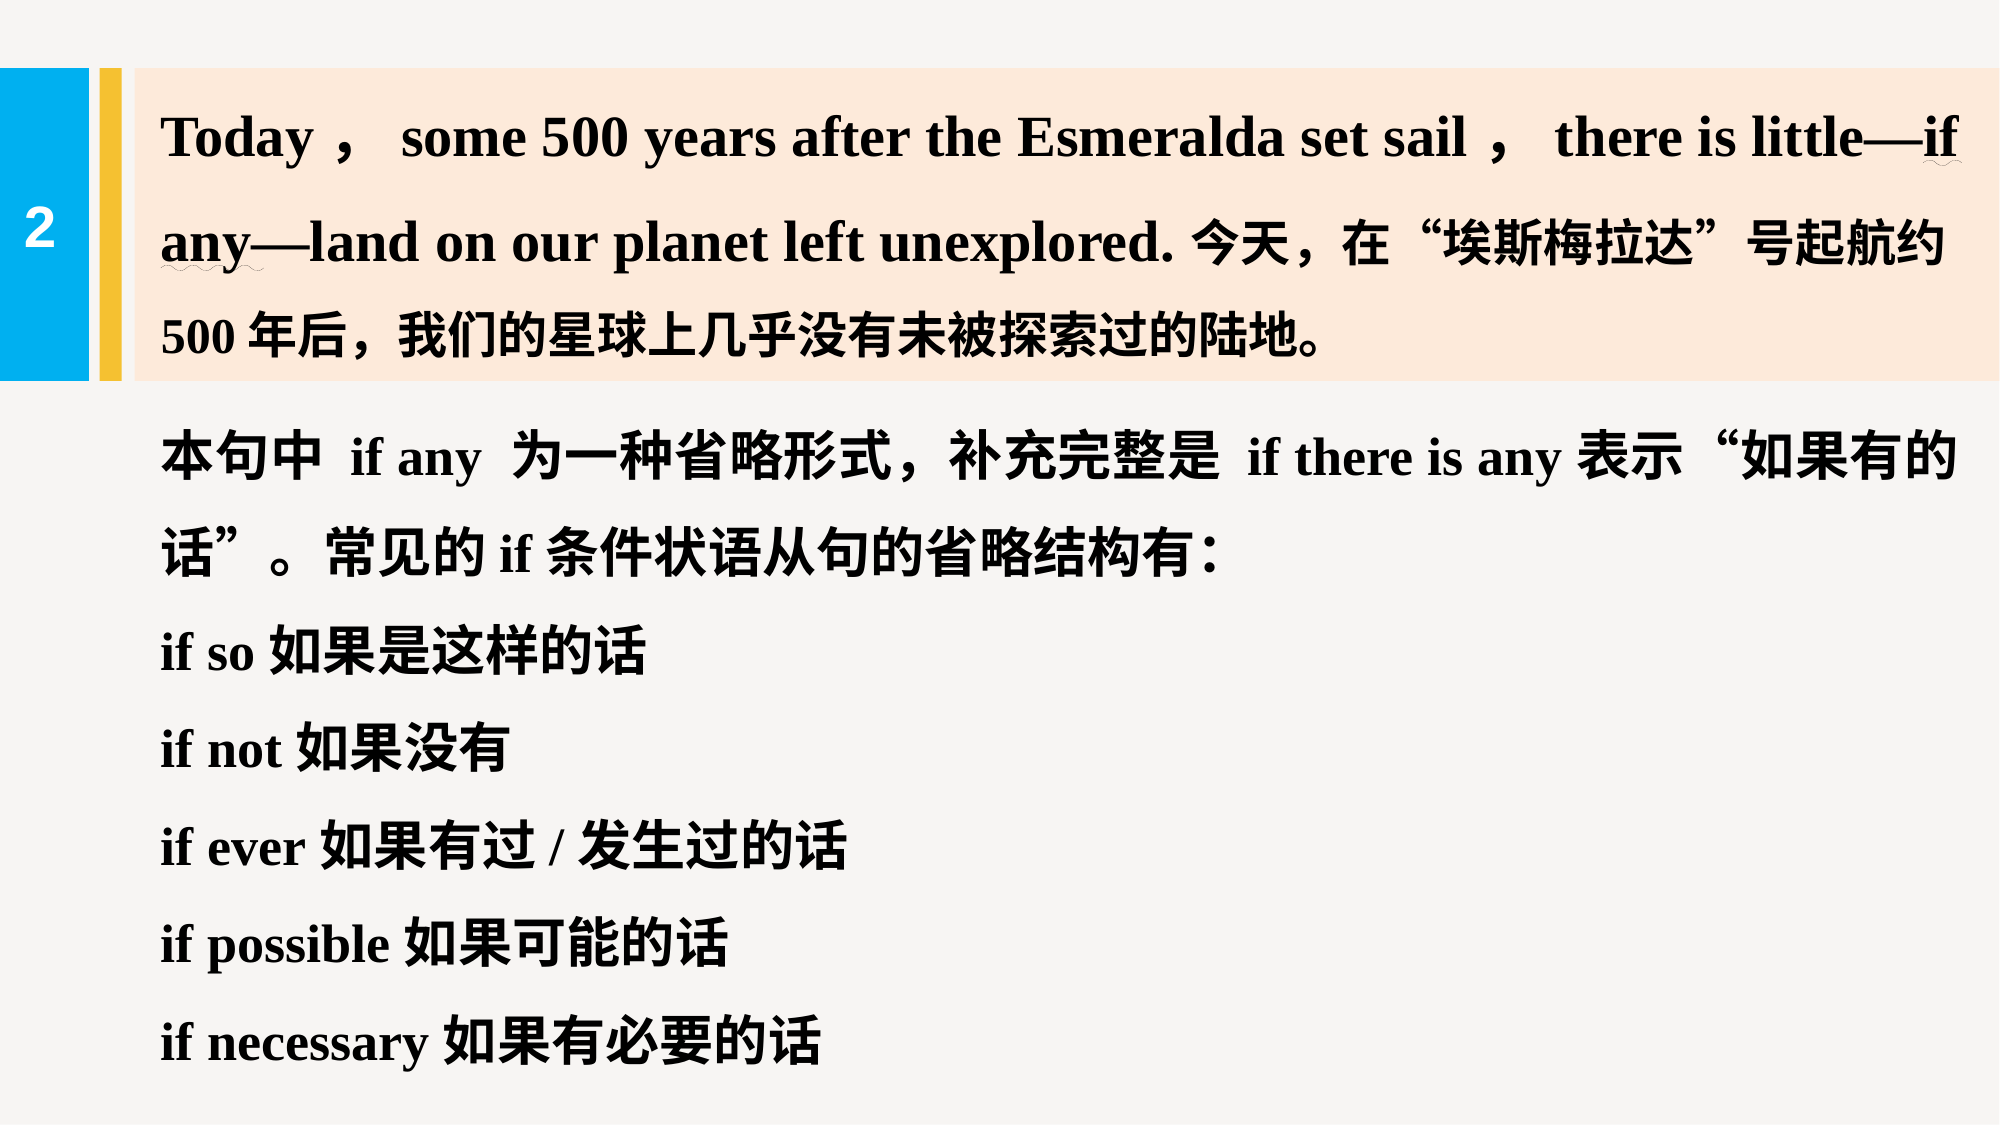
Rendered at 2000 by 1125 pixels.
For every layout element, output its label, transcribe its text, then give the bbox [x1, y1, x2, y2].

text_box 本句中 if any 为一种省略形式，补充完整是 if there is any表示“如果有的话”。常见的if条件状语从句的省略结构有： if so如果是这样的话 if not如果没有 if ever如果有过/发生过的话 if possible如果可能的话 if necessary如果有必要的话 [145, 381, 1974, 1079]
text_box [134, 68, 2000, 381]
text_box [99, 267, 122, 381]
text_box [0, 68, 89, 381]
text_box 2 [9, 181, 126, 267]
text_box Today，some 500 years after the Esmeralda set sail，there is little—if any—land on our planet left unexplored.今天，在“埃斯梅拉达”号起航约500年后，我们的星球上几乎没有未被探索过的陆地。 [145, 55, 1974, 371]
text_box [99, 68, 122, 181]
